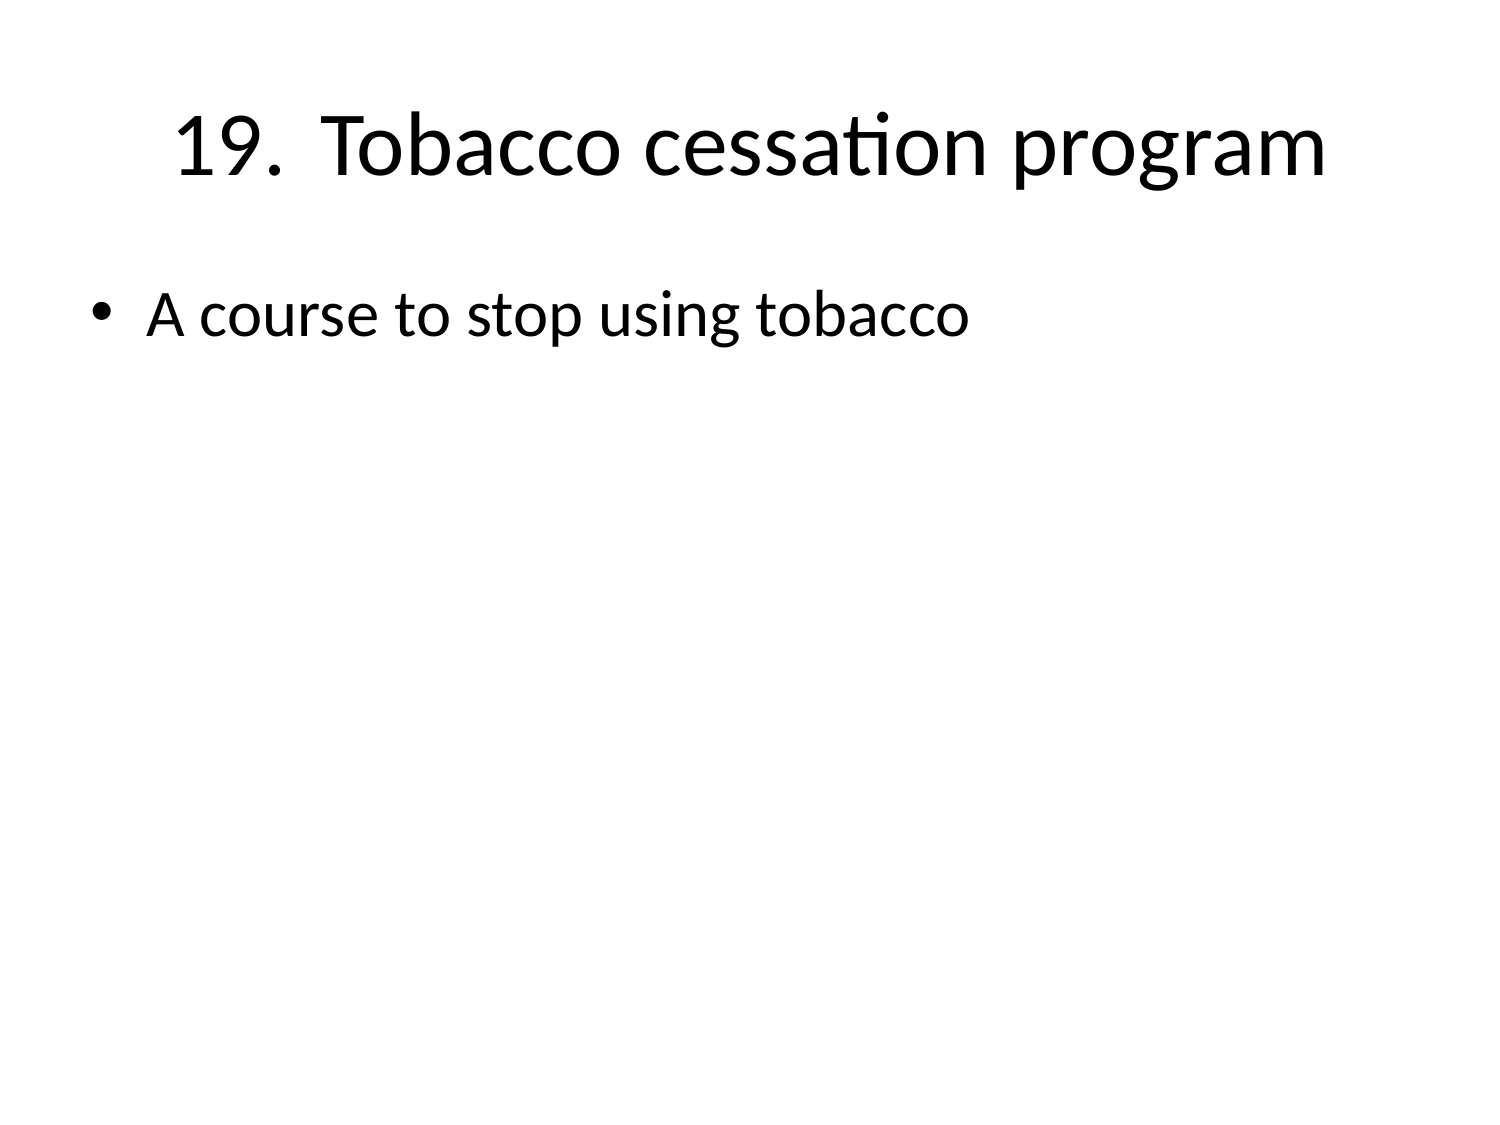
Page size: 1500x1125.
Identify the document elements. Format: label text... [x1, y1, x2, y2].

title 19. Tobacco cessation program [75, 45, 1425, 233]
list A course to stop using tobacco [75, 262, 1425, 1005]
